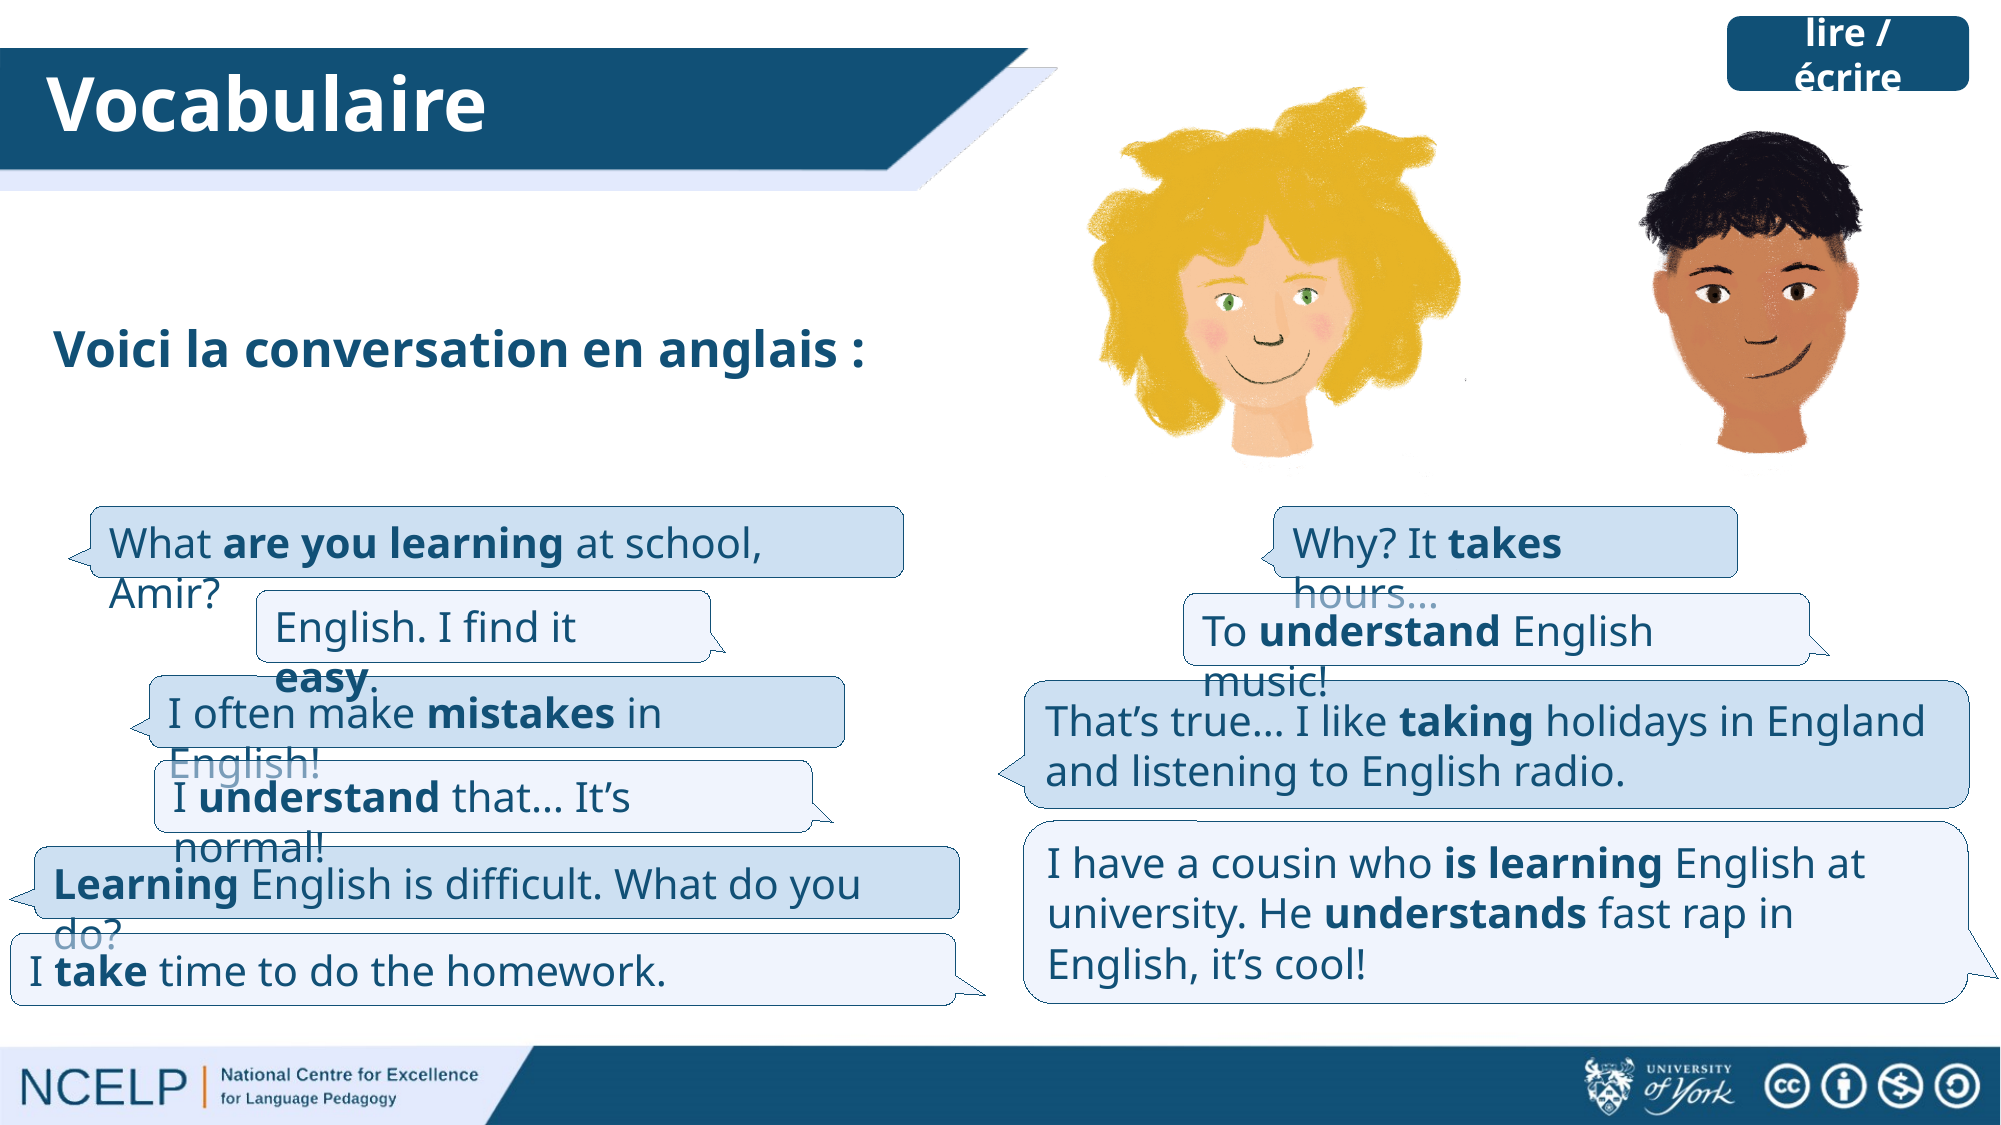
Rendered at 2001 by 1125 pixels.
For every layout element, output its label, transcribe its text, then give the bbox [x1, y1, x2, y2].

text_box I take time to do the homework. [10, 933, 986, 1006]
text_box I have a cousin who is learning English at university. He understands fast rap in English, it’s cool! [1023, 820, 1999, 1004]
picture [0, 0, 2001, 1125]
text_box I often make mistakes in English! [130, 675, 845, 748]
text_box Voici la conversation en anglais : [39, 310, 881, 386]
text_box I understand that… It’s normal! [154, 760, 834, 833]
text_box That’s true… I like taking holidays in England and listening to English radio. [998, 680, 1970, 809]
text_box English. I find it easy. [256, 590, 726, 663]
text_box To understand English music! [1183, 593, 1830, 666]
text_box Why? It takes hours… [1547, 574, 1735, 578]
text_box Learning English is difficult. What do you do? [9, 846, 960, 919]
text_box What are you learning at school, Amir? [68, 506, 904, 578]
